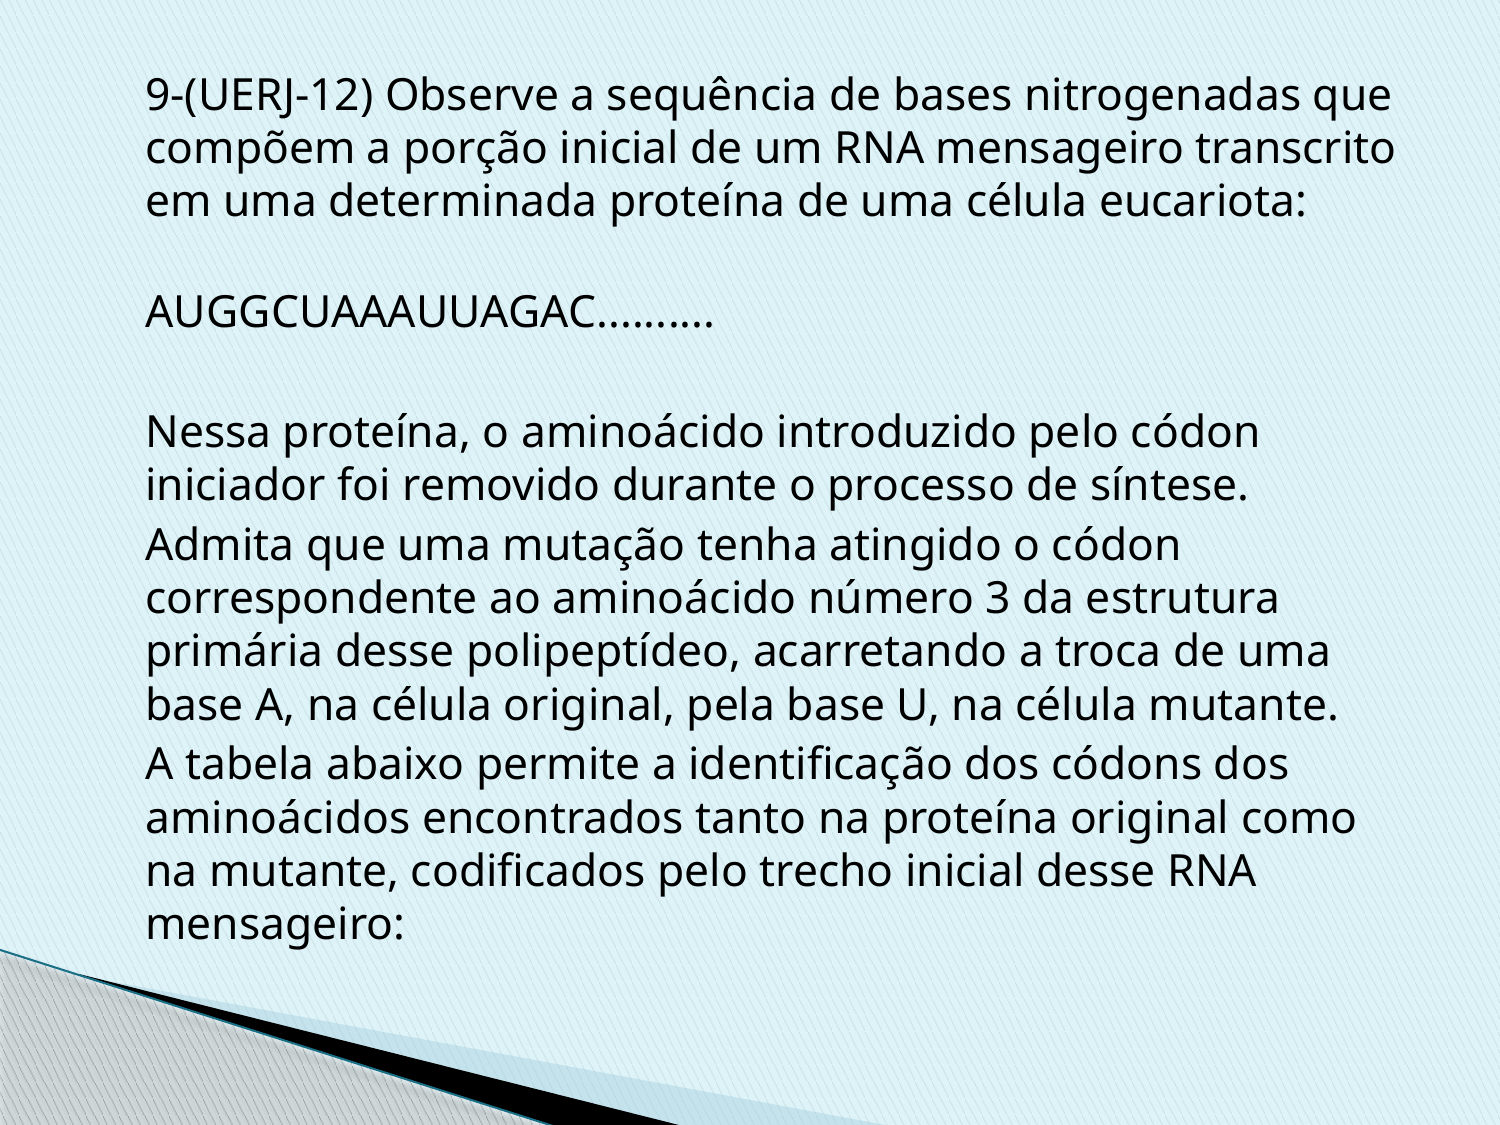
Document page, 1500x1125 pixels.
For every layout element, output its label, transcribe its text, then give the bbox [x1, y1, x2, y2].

list 9-(UERJ-12) Observe a sequência de bases nitrogenadas que compõem a porção inicial de um RNA mensageiro transcrito em uma determinada proteína de uma célula eucariota: AUGGCUAAAUUAGAC.......... Nessa proteína, o aminoácido introduzido pelo códon iniciador foi removido durante o processo de síntese. Admita que uma mutação tenha atingido o códon correspondente ao aminoácido número 3 da estrutura primária desse polipeptídeo, acarretando a troca de uma base A, na célula original, pela base U, na célula mutante. A tabela abaixo permite a identificação dos códons dos aminoácidos encontrados tanto na proteína original como na mutante, codificados pelo trecho inicial desse RNA mensageiro: [75, 58, 1425, 986]
